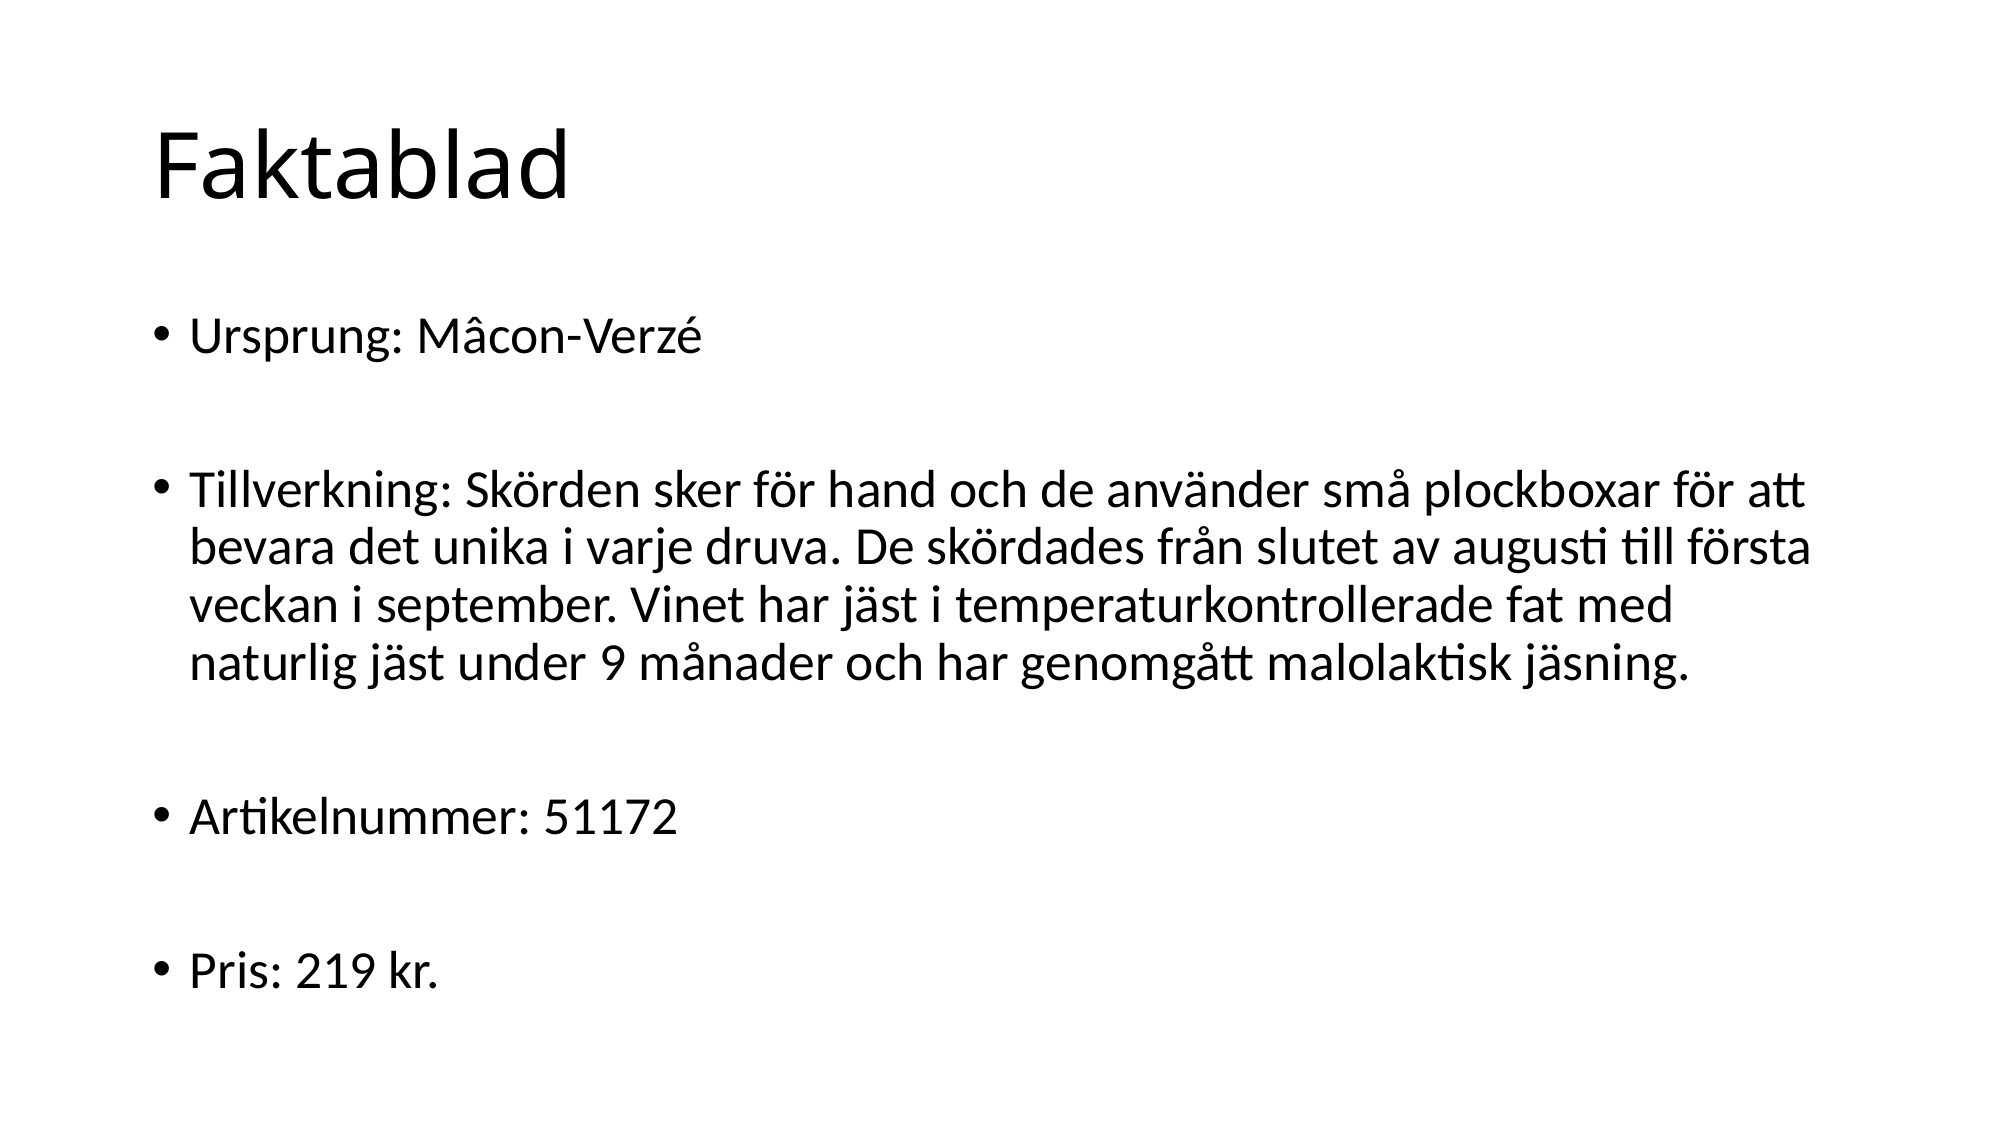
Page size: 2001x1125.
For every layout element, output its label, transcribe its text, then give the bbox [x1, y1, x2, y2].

list Ursprung: Mâcon-Verzé Tillverkning: Skörden sker för hand och de använder små plockboxar för att bevara det unika i varje druva. De skördades från slutet av augusti till första veckan i september. Vinet har jäst i temperaturkontrollerade fat med naturlig jäst under 9 månader och har genomgått malolaktisk jäsning. Artikelnummer: 51172 Pris: 219 kr. [137, 299, 1863, 1014]
title Faktablad [137, 59, 1863, 278]
